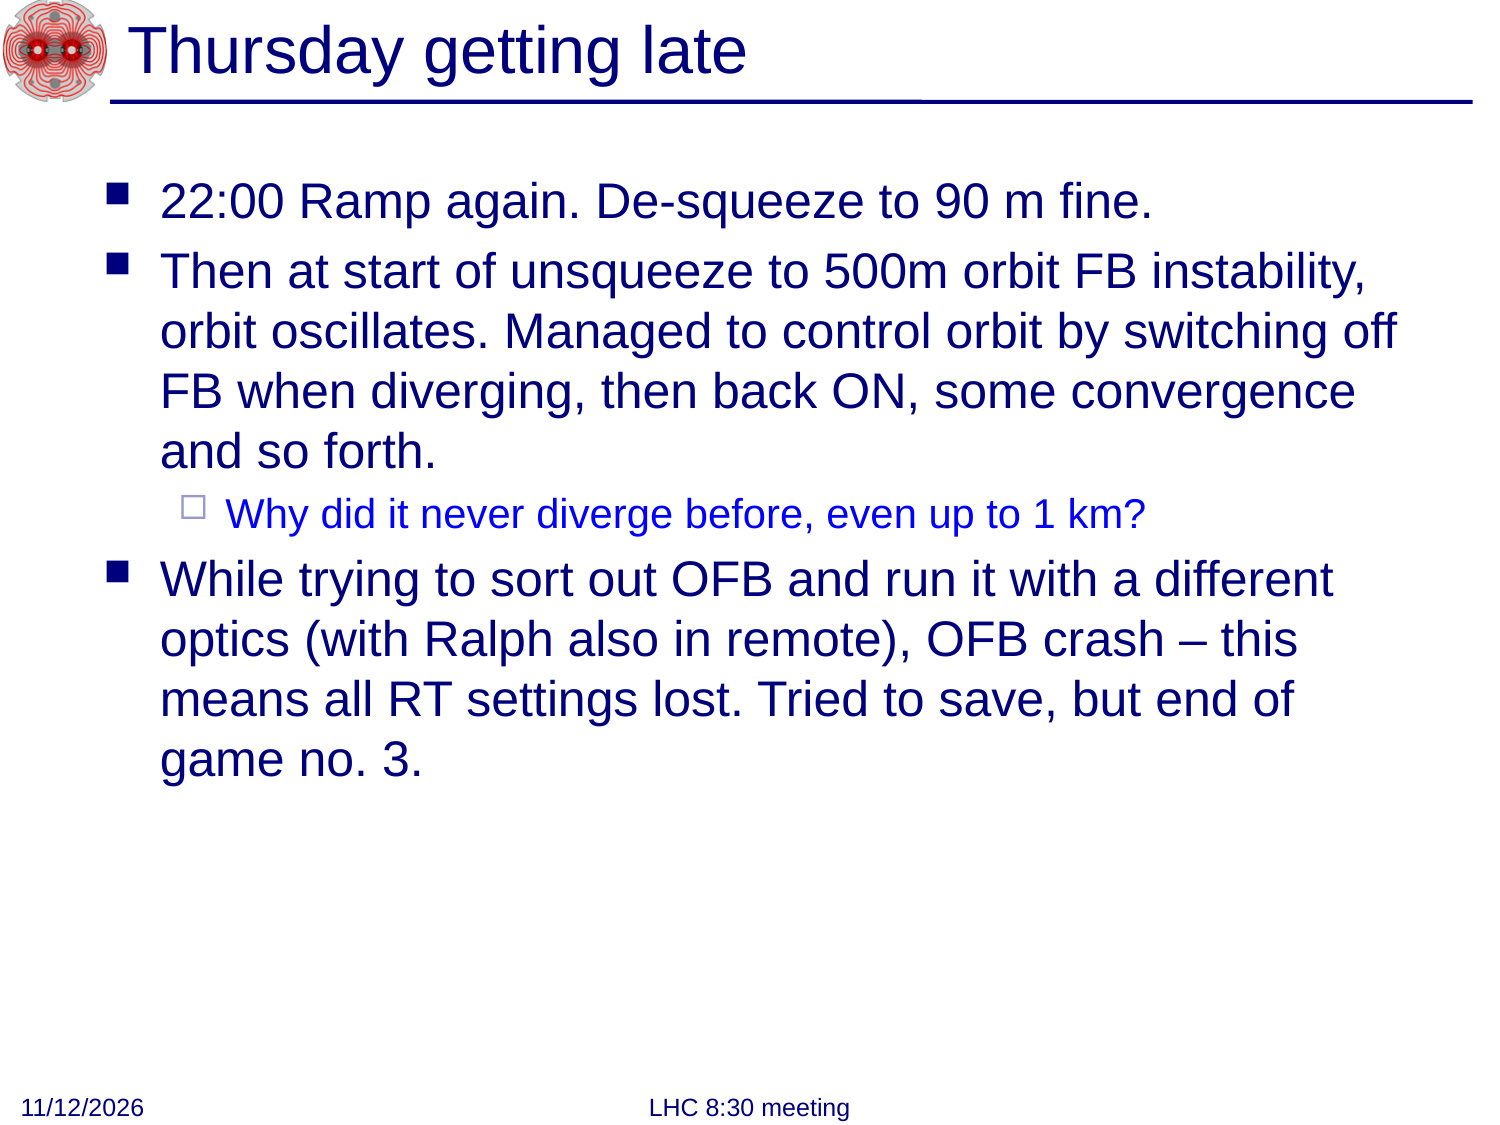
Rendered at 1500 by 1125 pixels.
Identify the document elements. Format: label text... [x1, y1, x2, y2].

title Thursday getting late [111, 3, 1463, 91]
picture [0, 0, 108, 103]
list 22:00 Ramp again. De-squeeze to 90 m fine. Then at start of unsqueeze to 500m orbit FB instability, orbit oscillates. Managed to control orbit by switching off FB when diverging, then back ON, some convergence and so forth. Why did it never diverge before, even up to 1 km? While trying to sort out OFB and run it with a different optics (with Ralph also in remote), OFB crash – this means all RT settings lost. Tried to save, but end of game no. 3. [88, 160, 1439, 1000]
footer LHC 8:30 meeting [512, 1087, 988, 1125]
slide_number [5, 1085, 356, 1125]
